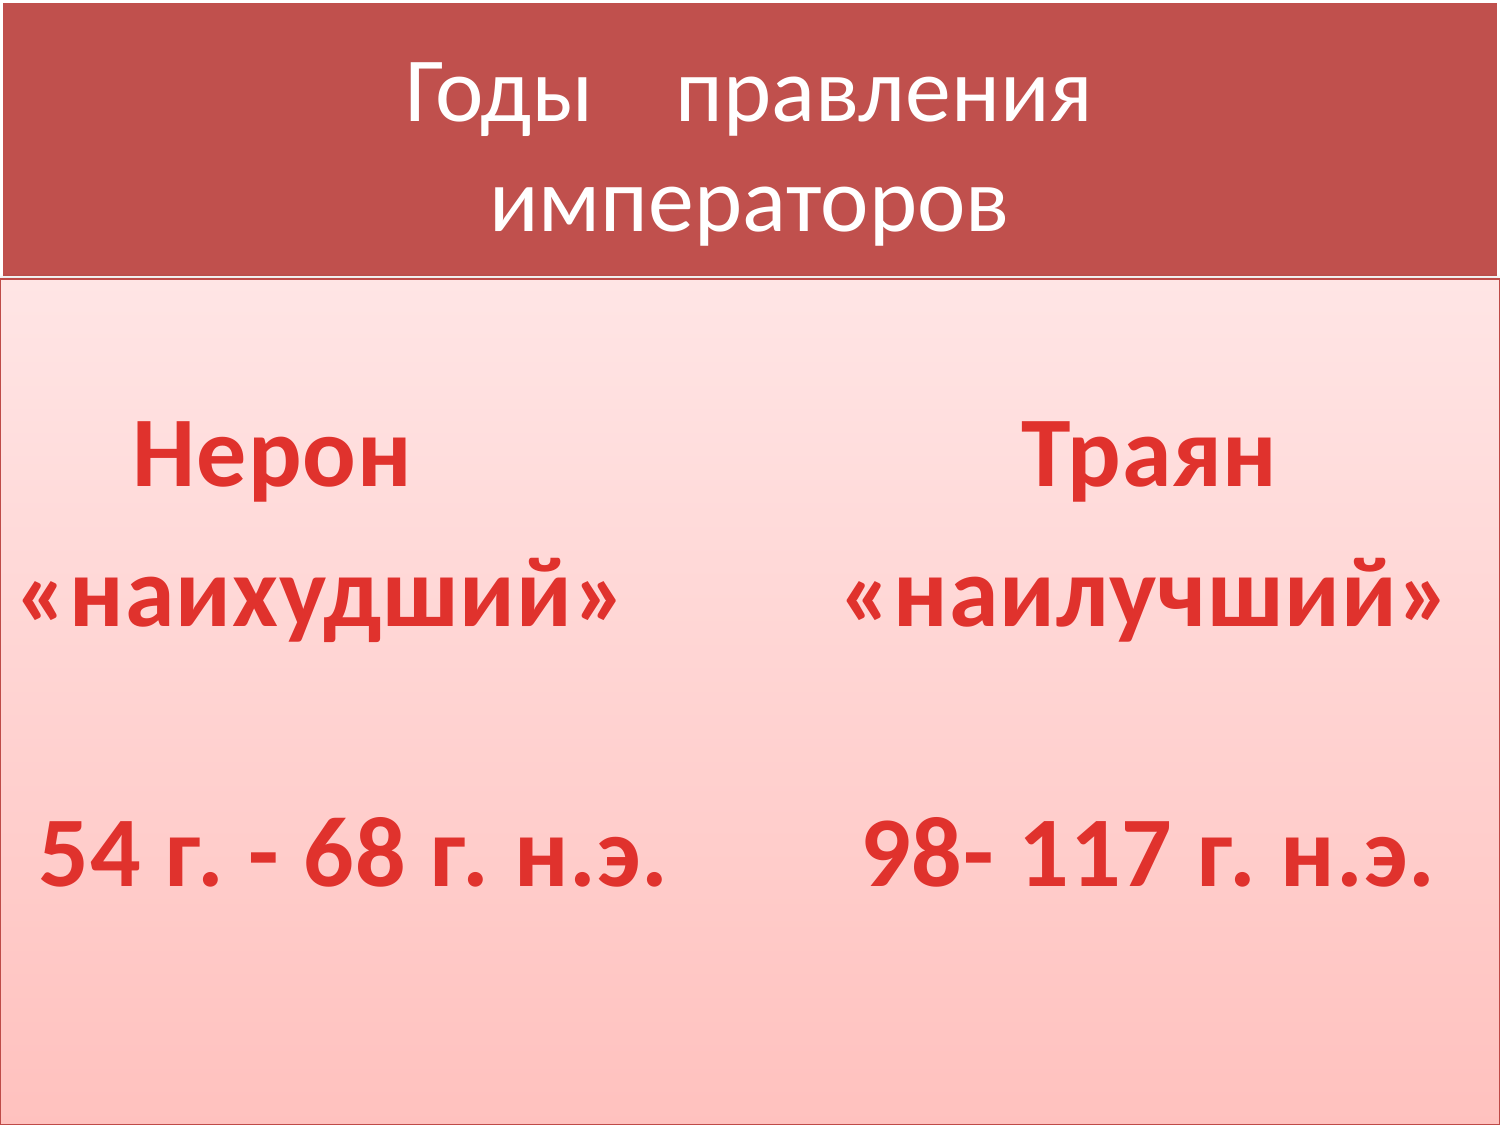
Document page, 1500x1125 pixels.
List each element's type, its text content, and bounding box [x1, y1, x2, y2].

subtitle Нерон Траян «наихудший» «наилучший» 54 г. - 68 г. н.э. 98- 117 г. н.э. [0, 278, 1500, 1125]
title Годы правления императоров [0, 0, 1500, 277]
